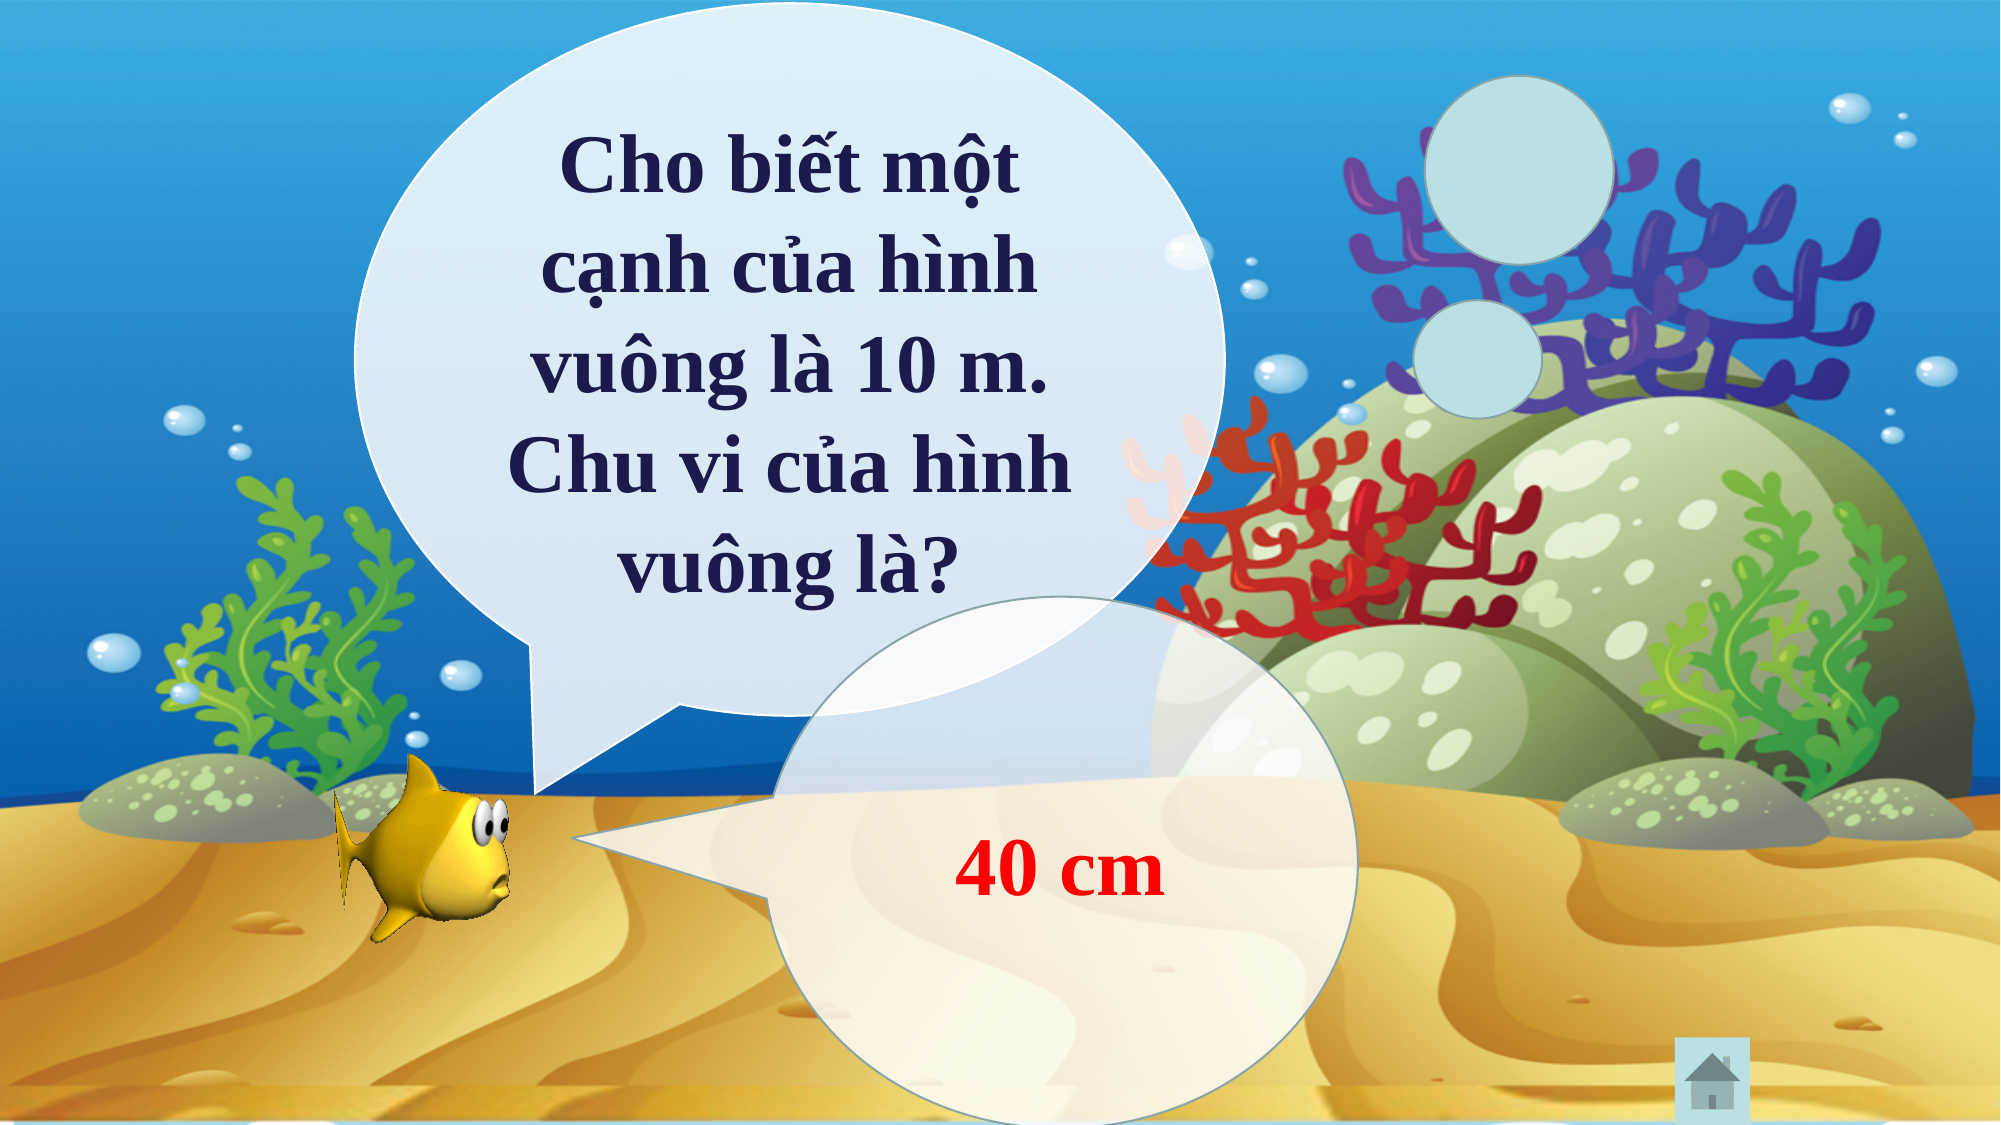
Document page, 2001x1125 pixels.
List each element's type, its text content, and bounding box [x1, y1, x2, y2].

text_box 40 cm [570, 595, 1359, 1125]
picture [0, 0, 2001, 1125]
text_box [1423, 74, 1615, 266]
text_box [1412, 299, 1544, 420]
text_box [1144, 149, 1455, 256]
text_box Cho biết một cạnh của hình vuông là 10 m. Chu vi của hình vuông là? [353, 2, 1226, 781]
text_box [1674, 1037, 1750, 1125]
